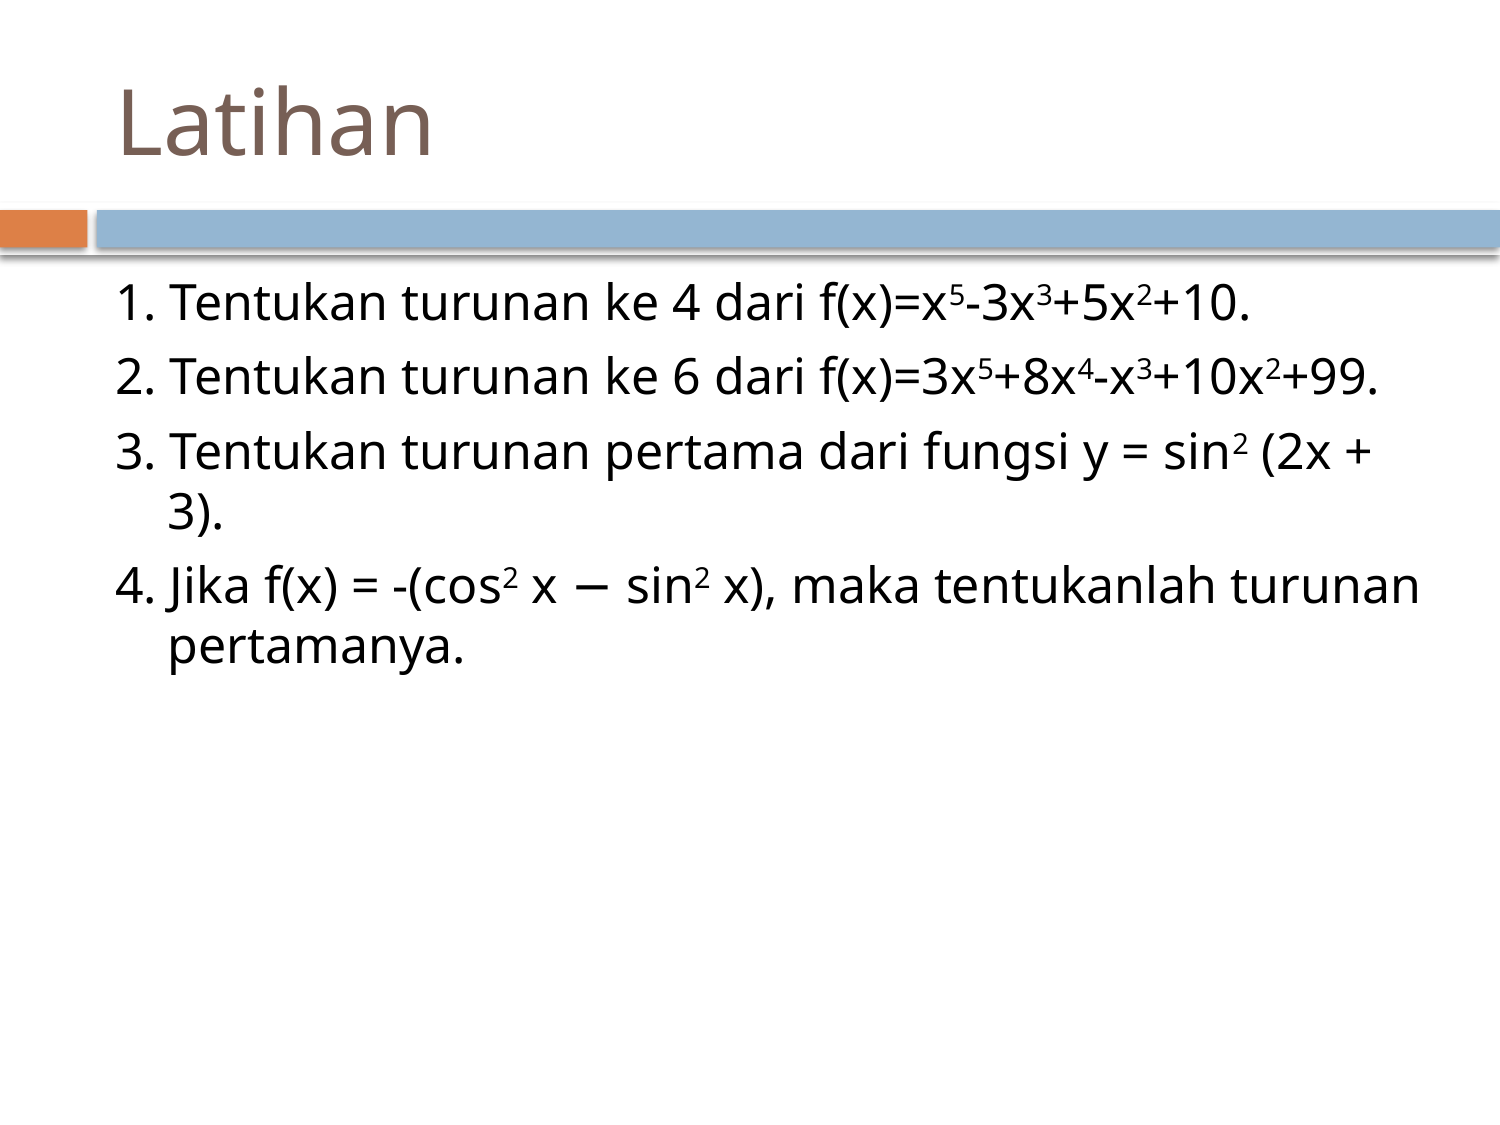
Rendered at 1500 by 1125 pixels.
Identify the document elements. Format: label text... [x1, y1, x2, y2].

list 1. Tentukan turunan ke 4 dari f(x)=x5-3x3+5x2+10. 2. Tentukan turunan ke 6 dari f(x)=3x5+8x4-x3+10x2+99. 3. Tentukan turunan pertama dari fungsi y = sin2 (2x + 3). 4. Jika f(x) = -(cos2 x − sin2 x), maka tentukanlah turunan pertamanya. [100, 262, 1438, 1000]
title Latihan [100, 37, 1438, 200]
